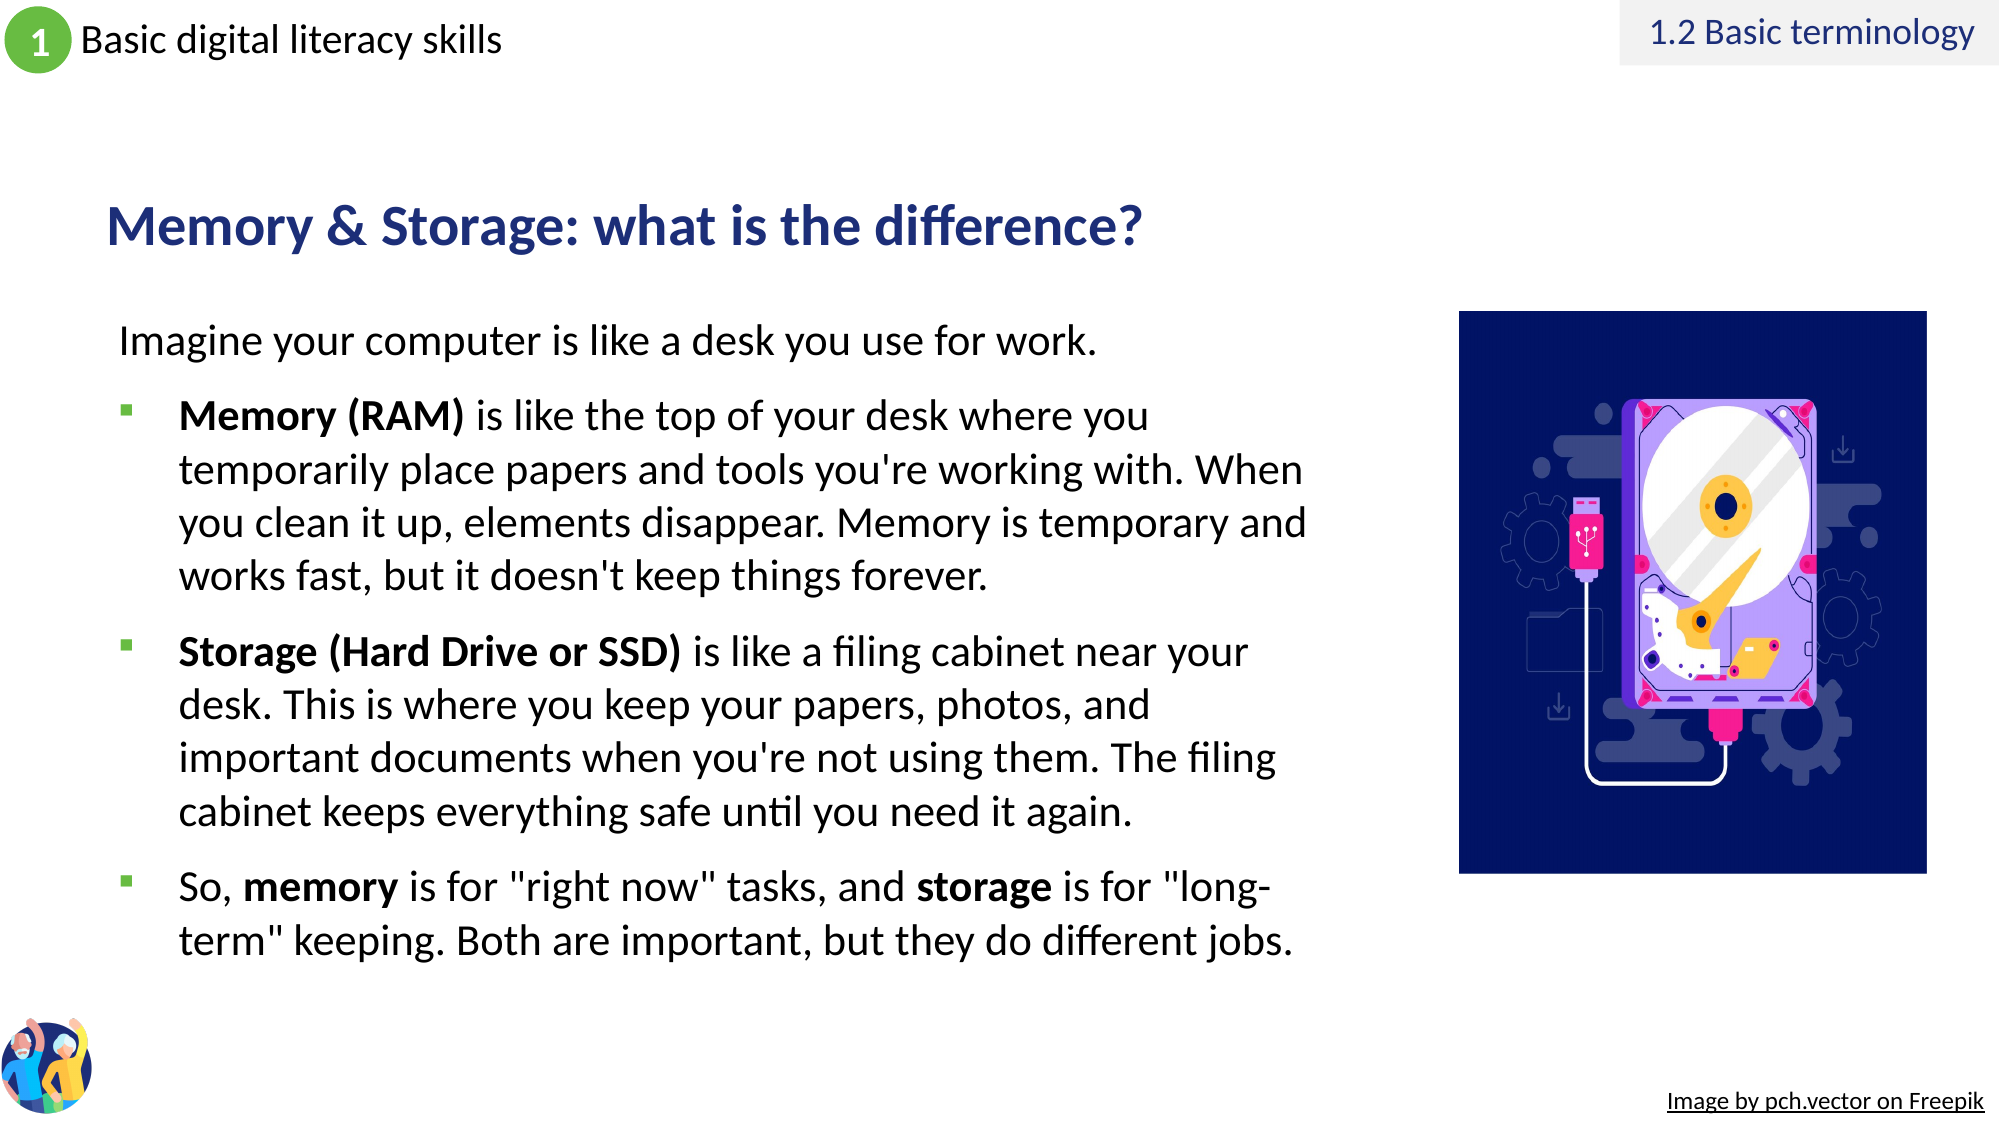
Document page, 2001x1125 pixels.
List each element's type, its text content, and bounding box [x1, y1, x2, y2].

picture [1, 1007, 99, 1125]
title Memory & Storage: what is the difference? [91, 177, 1906, 277]
picture [1459, 311, 1927, 874]
text_box Image by pch.vector on Freepik [560, 1077, 2000, 1123]
list Imagine your computer is like a desk you use for work. Memory (RAM) is like the top of your desk where you temporarily place papers and tools you're working with. When you clean it up, elements disappear. Memory is temporary and works fast, but it doesn't keep things forever. Storage (Hard Drive or SSD) is like a filing cabinet near your desk. This is where you keep your papers, photos, and important documents when you're not using them. The filing cabinet keeps everything safe until you need it again. So, memory is for "right now" tasks, and storage is for "long-term" keeping. Both are important, but they do different jobs. [91, 303, 1345, 1051]
text_box 1.2 Basic terminology [1619, 0, 1999, 66]
